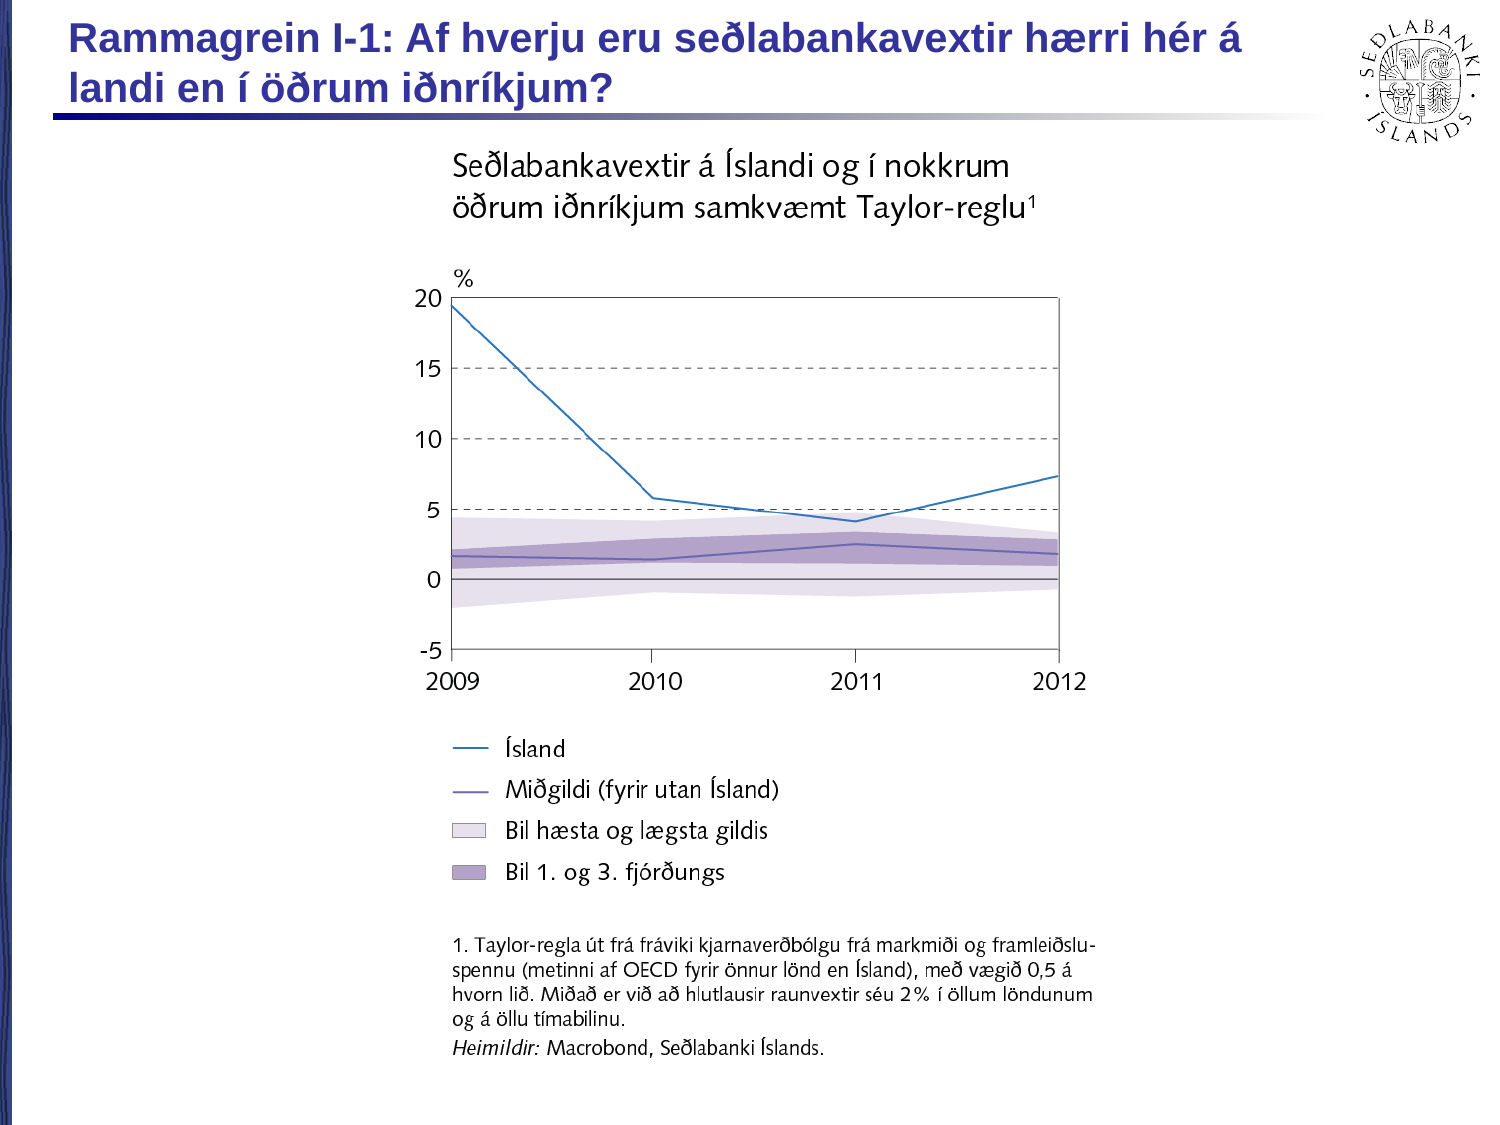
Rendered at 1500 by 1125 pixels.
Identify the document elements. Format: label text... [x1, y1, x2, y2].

picture [0, 0, 12, 1125]
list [413, 148, 1099, 1059]
picture [1357, 18, 1482, 149]
title Rammagrein I-1: Af hverju eru seðlabankavextir hærri hér á landi en í öðrum iðnríkjum? [52, 10, 1330, 111]
